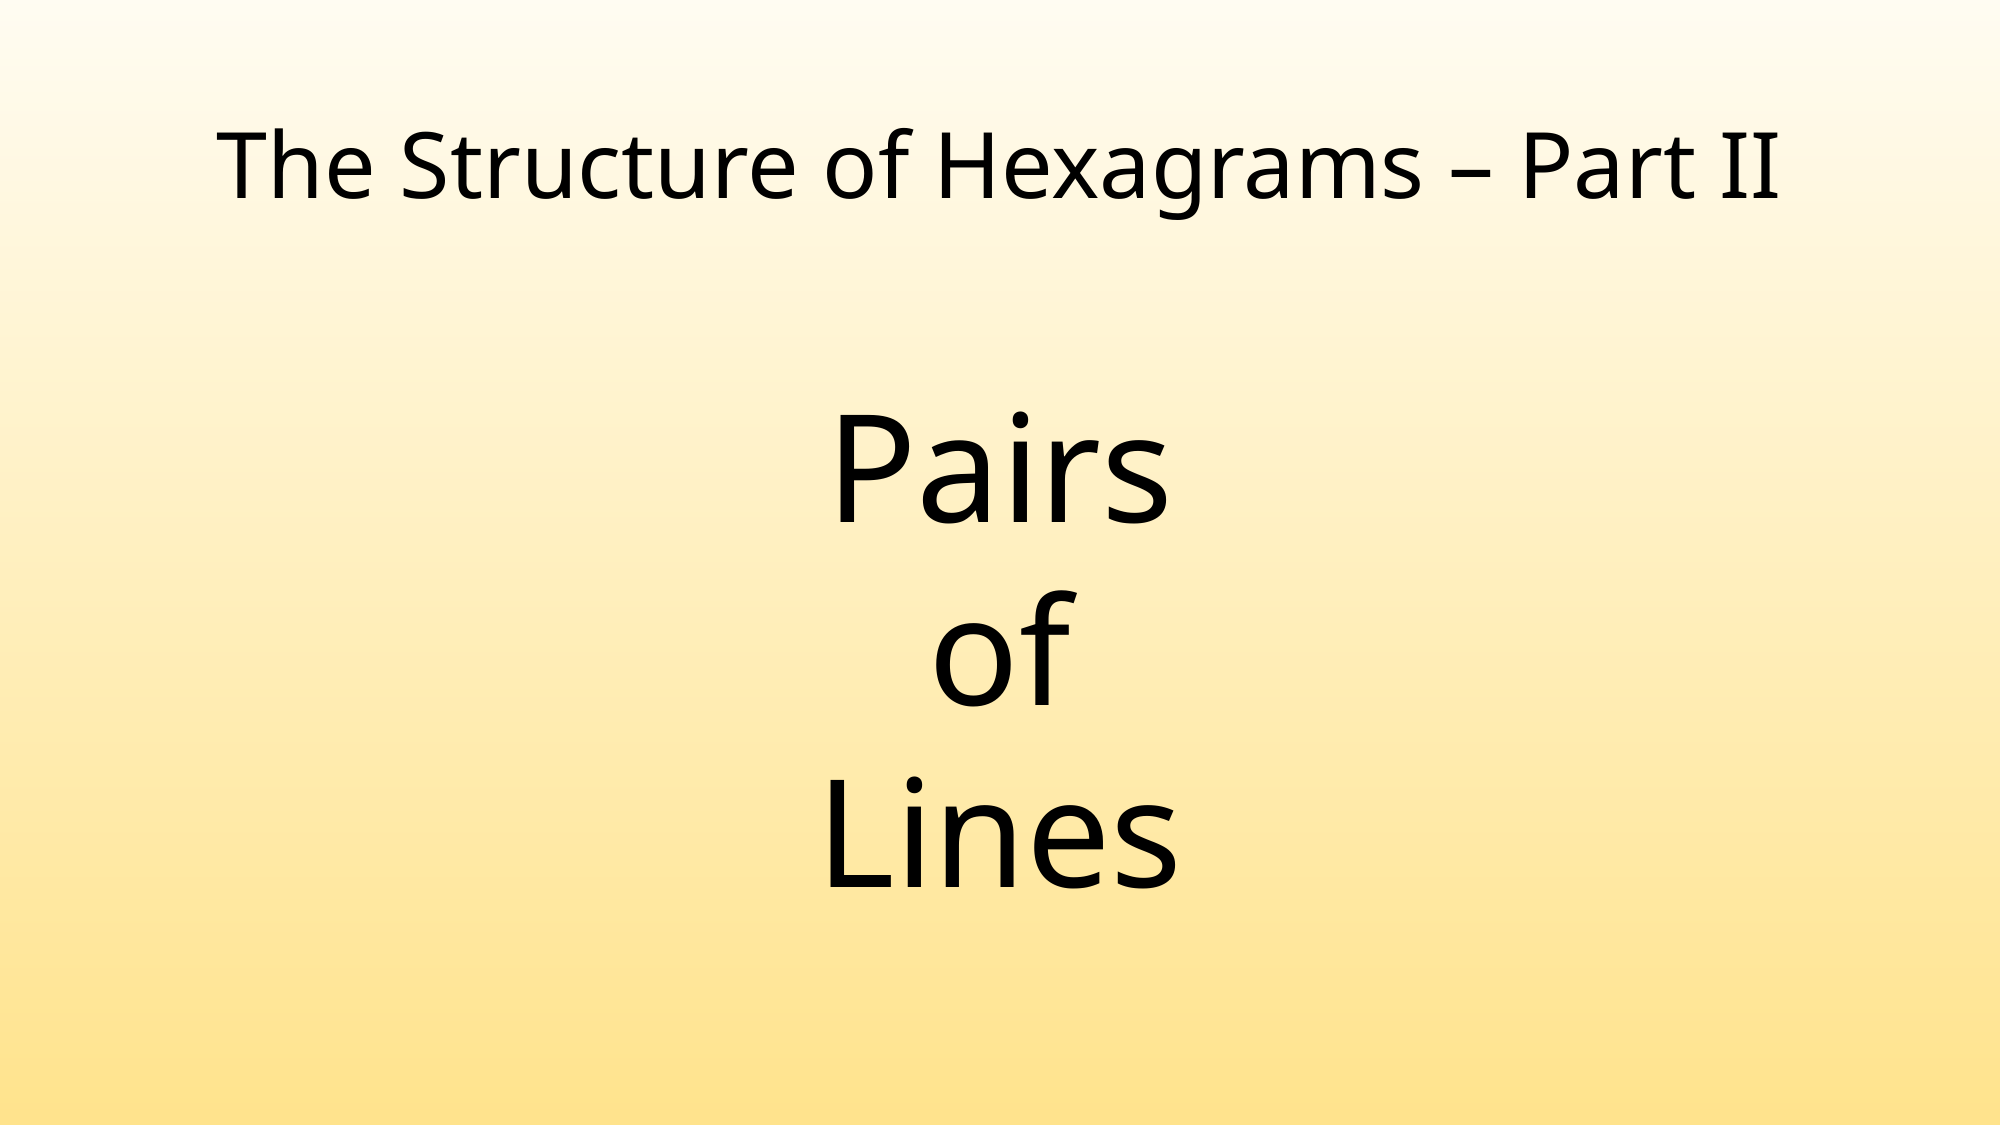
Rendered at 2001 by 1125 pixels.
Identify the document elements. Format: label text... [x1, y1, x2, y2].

list Pairs of Lines [137, 299, 1863, 1014]
title The Structure of Hexagrams – Part II [137, 59, 1863, 278]
